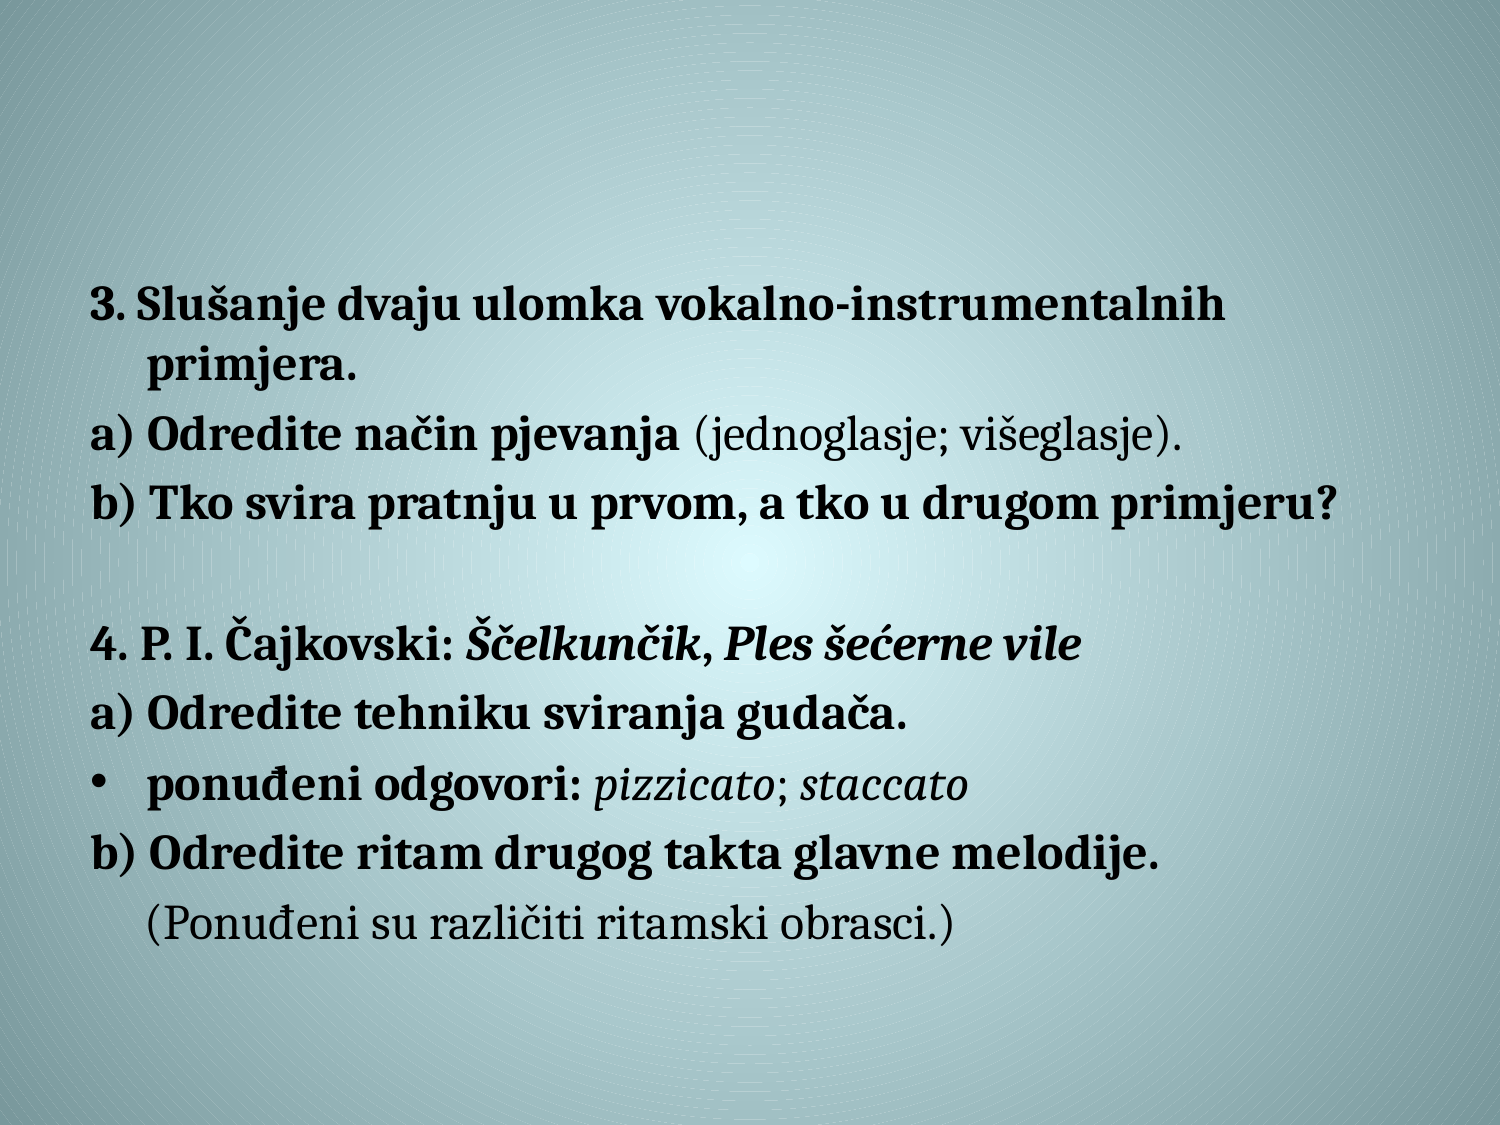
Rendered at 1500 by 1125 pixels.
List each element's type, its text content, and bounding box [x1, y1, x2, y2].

list 3. Slušanje dvaju ulomka vokalno-instrumentalnih primjera. a) Odredite način pjevanja (jednoglasje; višeglasje). b) Tko svira pratnju u prvom, a tko u drugom primjeru? 4. P. I. Čajkovski: Ščelkunčik, Ples šećerne vile a) Odredite tehniku sviranja gudača. ponuđeni odgovori: pizzicato; staccato b) Odredite ritam drugog takta glavne melodije. (Ponuđeni su različiti ritamski obrasci.) [75, 262, 1425, 1005]
